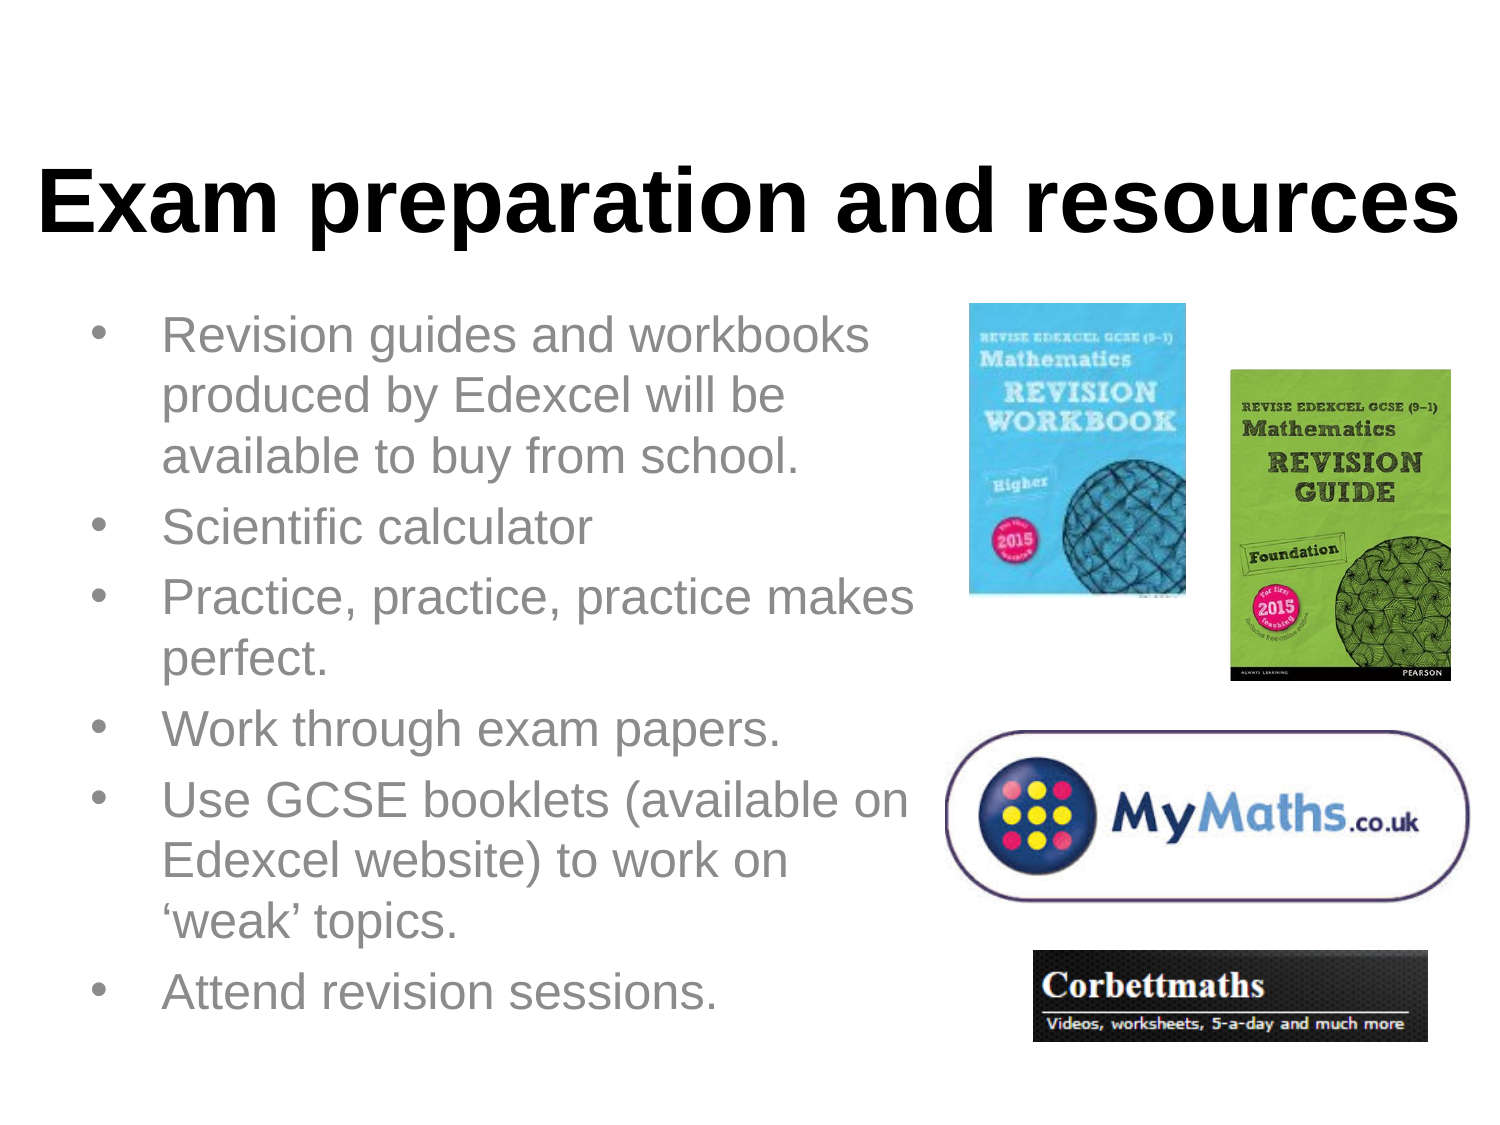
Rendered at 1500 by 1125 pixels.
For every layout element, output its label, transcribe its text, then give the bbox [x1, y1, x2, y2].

text_box Revision guides and workbooks produced by Edexcel will be available to buy from school. Scientific calculator Practice, practice, practice makes perfect. Work through exam papers. Use GCSE booklets (available on Edexcel website) to work on ‘weak’ topics. Attend revision sessions. [75, 294, 947, 1037]
picture [1230, 368, 1451, 681]
picture [969, 303, 1186, 599]
picture [1033, 950, 1428, 1042]
picture [945, 729, 1472, 905]
text_box Exam preparation and resources [0, 133, 1500, 348]
